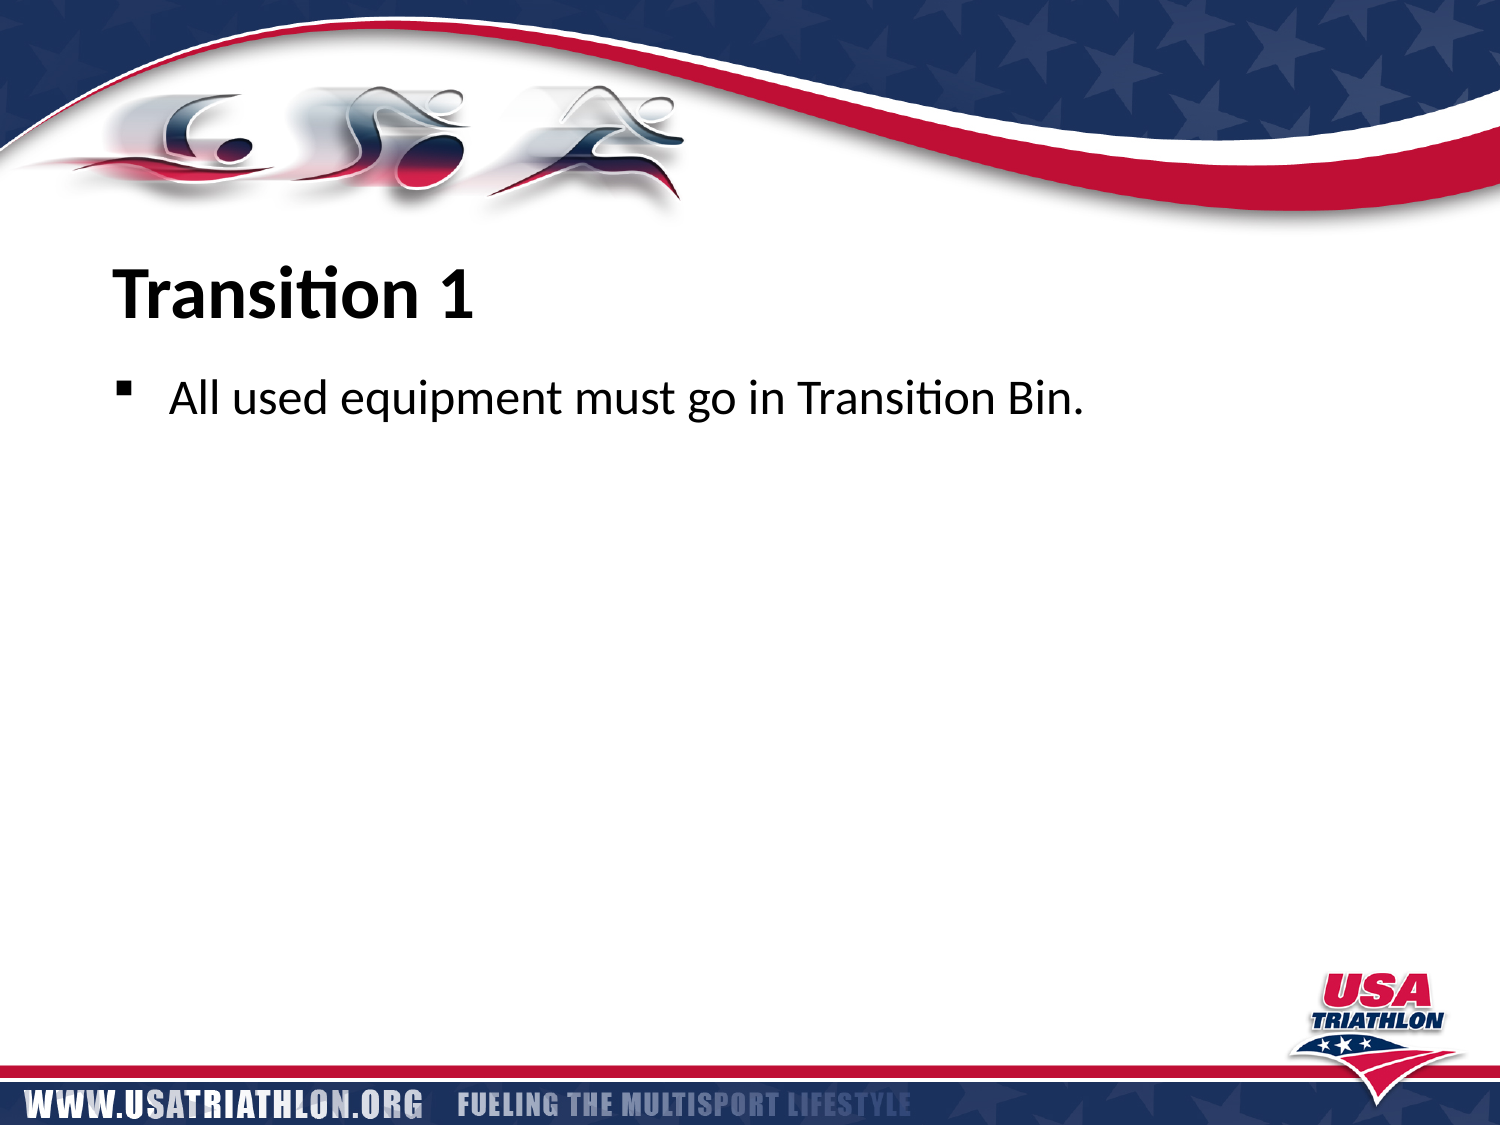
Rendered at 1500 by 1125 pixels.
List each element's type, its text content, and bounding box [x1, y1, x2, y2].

text_box Transition 1 All used equipment must go in Transition Bin. [106, 237, 1388, 1125]
picture [0, 0, 1500, 1125]
